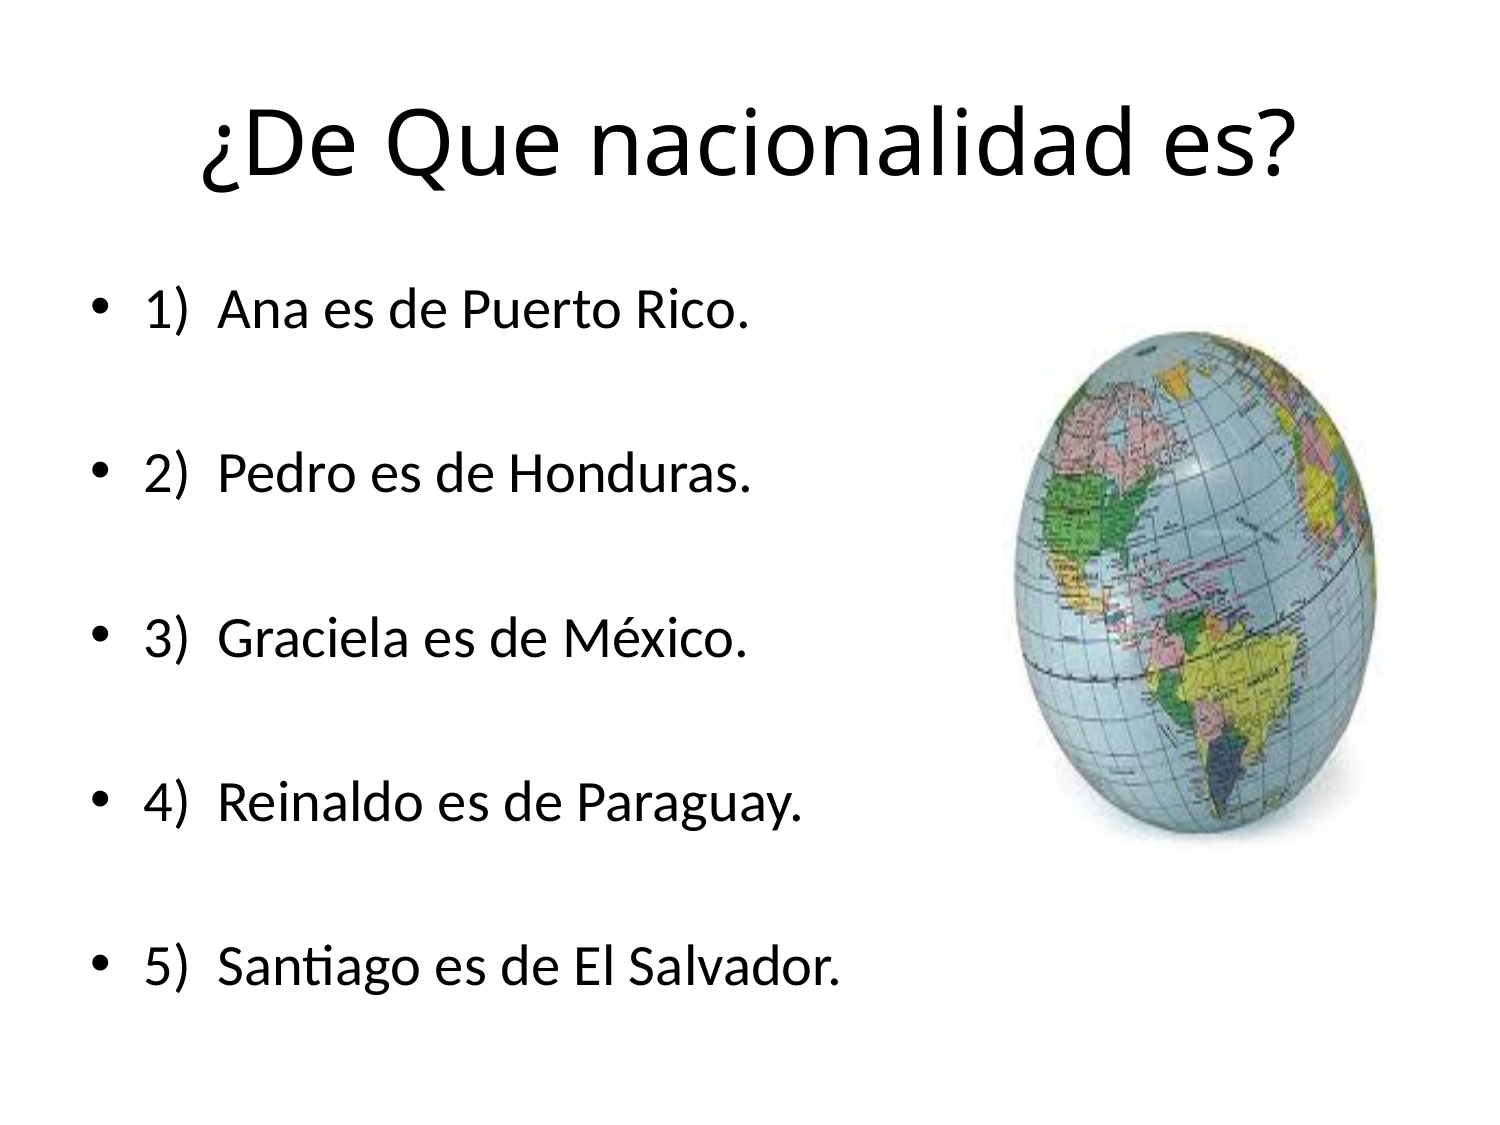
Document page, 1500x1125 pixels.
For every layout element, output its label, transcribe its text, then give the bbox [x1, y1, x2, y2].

picture [899, 324, 1494, 864]
list 1) Ana es de Puerto Rico. 2) Pedro es de Honduras. 3) Graciela es de México. 4) Reinaldo es de Paraguay. 5) Santiago es de El Salvador. [75, 262, 1425, 1005]
title ¿De Que nacionalidad es? [75, 45, 1425, 233]
